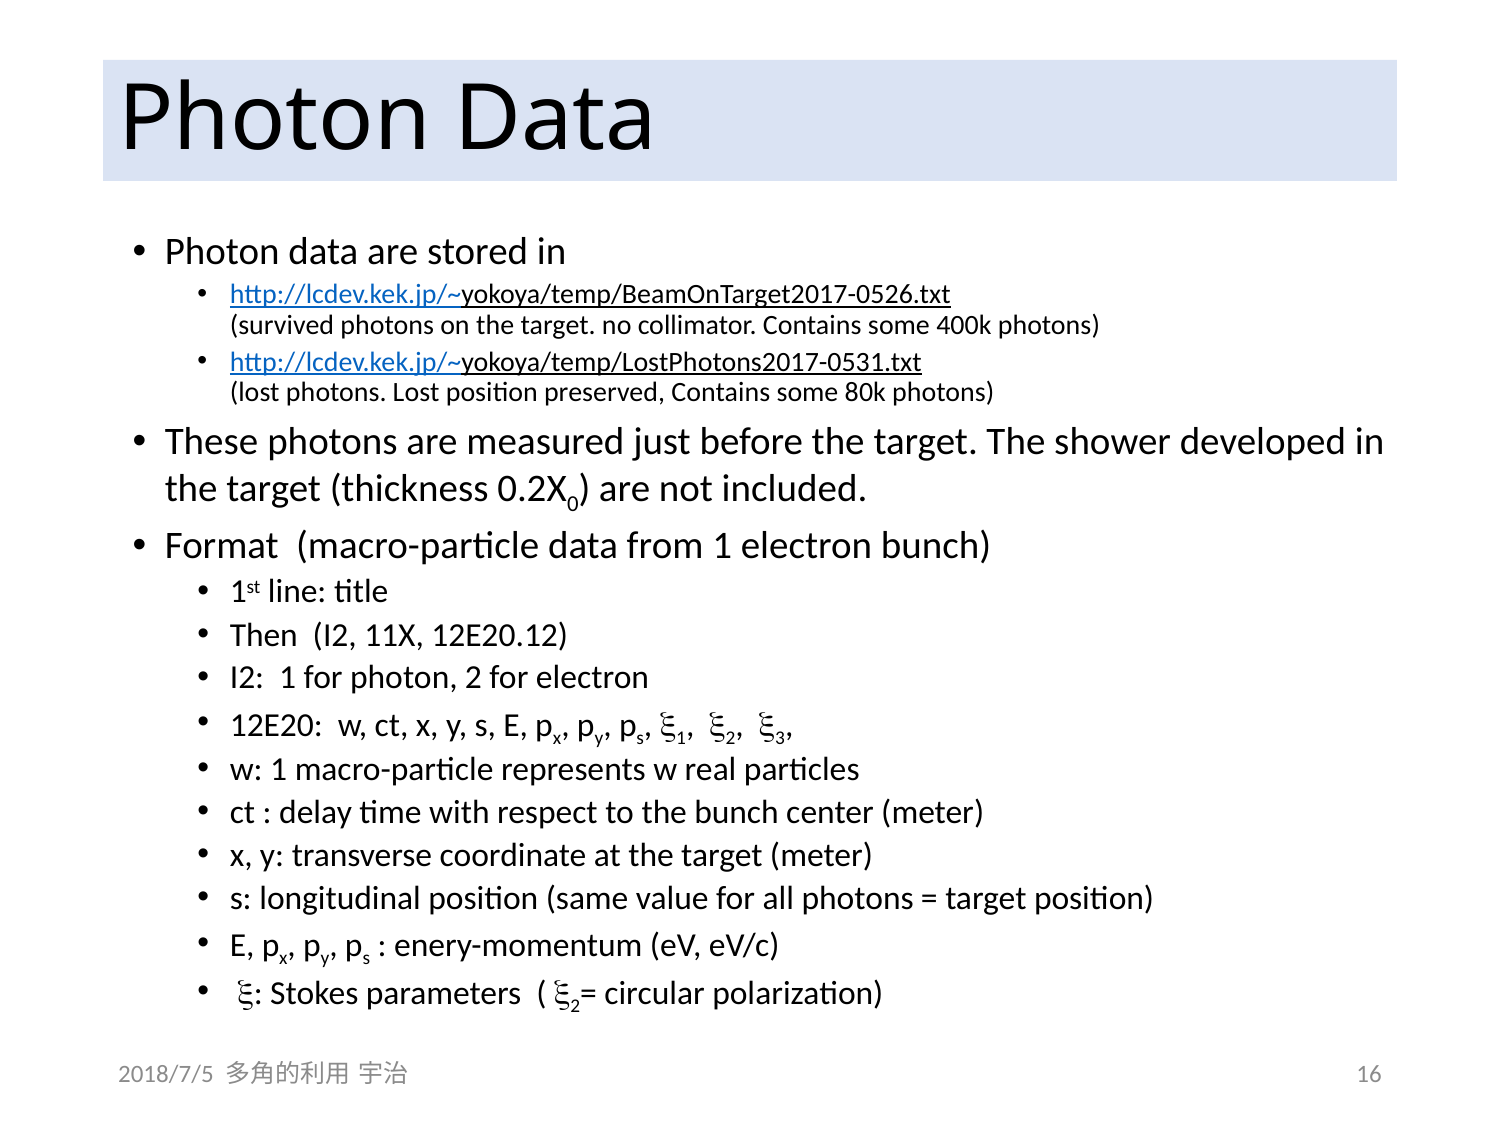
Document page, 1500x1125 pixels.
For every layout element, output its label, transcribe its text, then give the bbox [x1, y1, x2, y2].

title Photon Data [103, 59, 1397, 181]
slide_number 16 [1059, 1042, 1397, 1103]
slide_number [103, 1042, 441, 1103]
list Photon data are stored in http://lcdev.kek.jp/~yokoya/temp/BeamOnTarget2017-0526.txt (survived photons on the target. no collimator. Contains some 400k photons) http://lcdev.kek.jp/~yokoya/temp/LostPhotons2017-0531.txt (lost photons. Lost position preserved, Contains some 80k photons) These photons are measured just before the target. The shower developed in the target (thickness 0.2X0) are not included. Format (macro-particle data from 1 electron bunch) 1st line: title Then (I2, 11X, 12E20.12) I2: 1 for photon, 2 for electron 12E20: w, ct, x, y, s, E, px, py, ps, x1, x2, x3, w: 1 macro-particle represents w real particles ct : delay time with respect to the bunch center (meter) x, y: transverse coordinate at the target (meter) s: longitudinal position (same value for all photons = target position) E, px, py, ps : enery-momentum (eV, eV/c) x: Stokes parameters ( x2= circular polarization) [117, 223, 1412, 1023]
